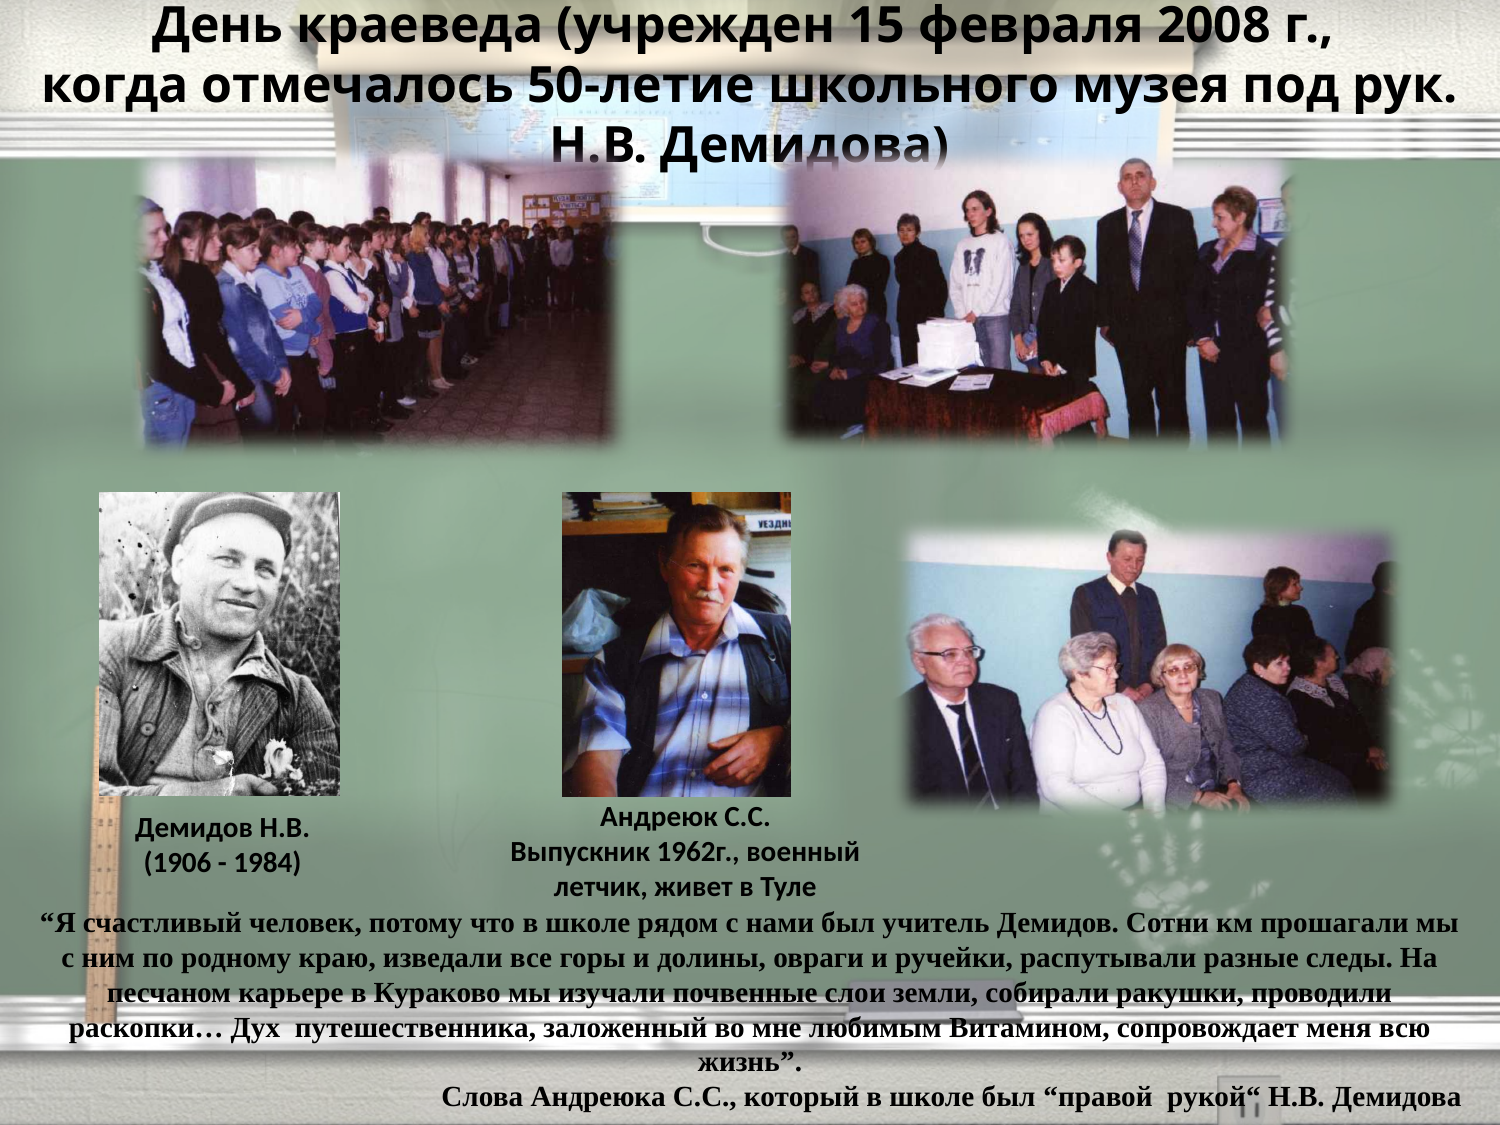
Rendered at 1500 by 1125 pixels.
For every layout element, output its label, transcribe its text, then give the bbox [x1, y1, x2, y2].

text_box День краеведа (учрежден 15 февраля 2008 г., когда отмечалось 50-летие школьного музея под рук. Н.В. Демидова) [23, 35, 1477, 129]
text_box Демидов Н.В. (1906 - 1984) [93, 796, 352, 891]
text_box Андреюк С.С. Выпускник 1962г., военный летчик, живет в Туле [480, 796, 891, 903]
picture [890, 515, 1409, 821]
picture [562, 491, 792, 797]
text_box “Я счастливый человек, потому что в школе рядом с нами был учитель Демидов. Сотни км прошагали мы с ним по родному краю, изведали все горы и долины, овраги и ручейки, распутывали разные следы. На песчаном карьере в Кураково мы изучали почвенные слои земли, собирали ракушки, проводили раскопки… Дух путешественника, заложенный во мне любимым Витамином, сопровождает меня всю жизнь”. Слова Андреюка С.С., который в школе был “правой рукой“ Н.В. Демидова [23, 914, 1477, 1102]
picture [128, 140, 634, 463]
picture [767, 140, 1302, 458]
picture [99, 491, 341, 796]
